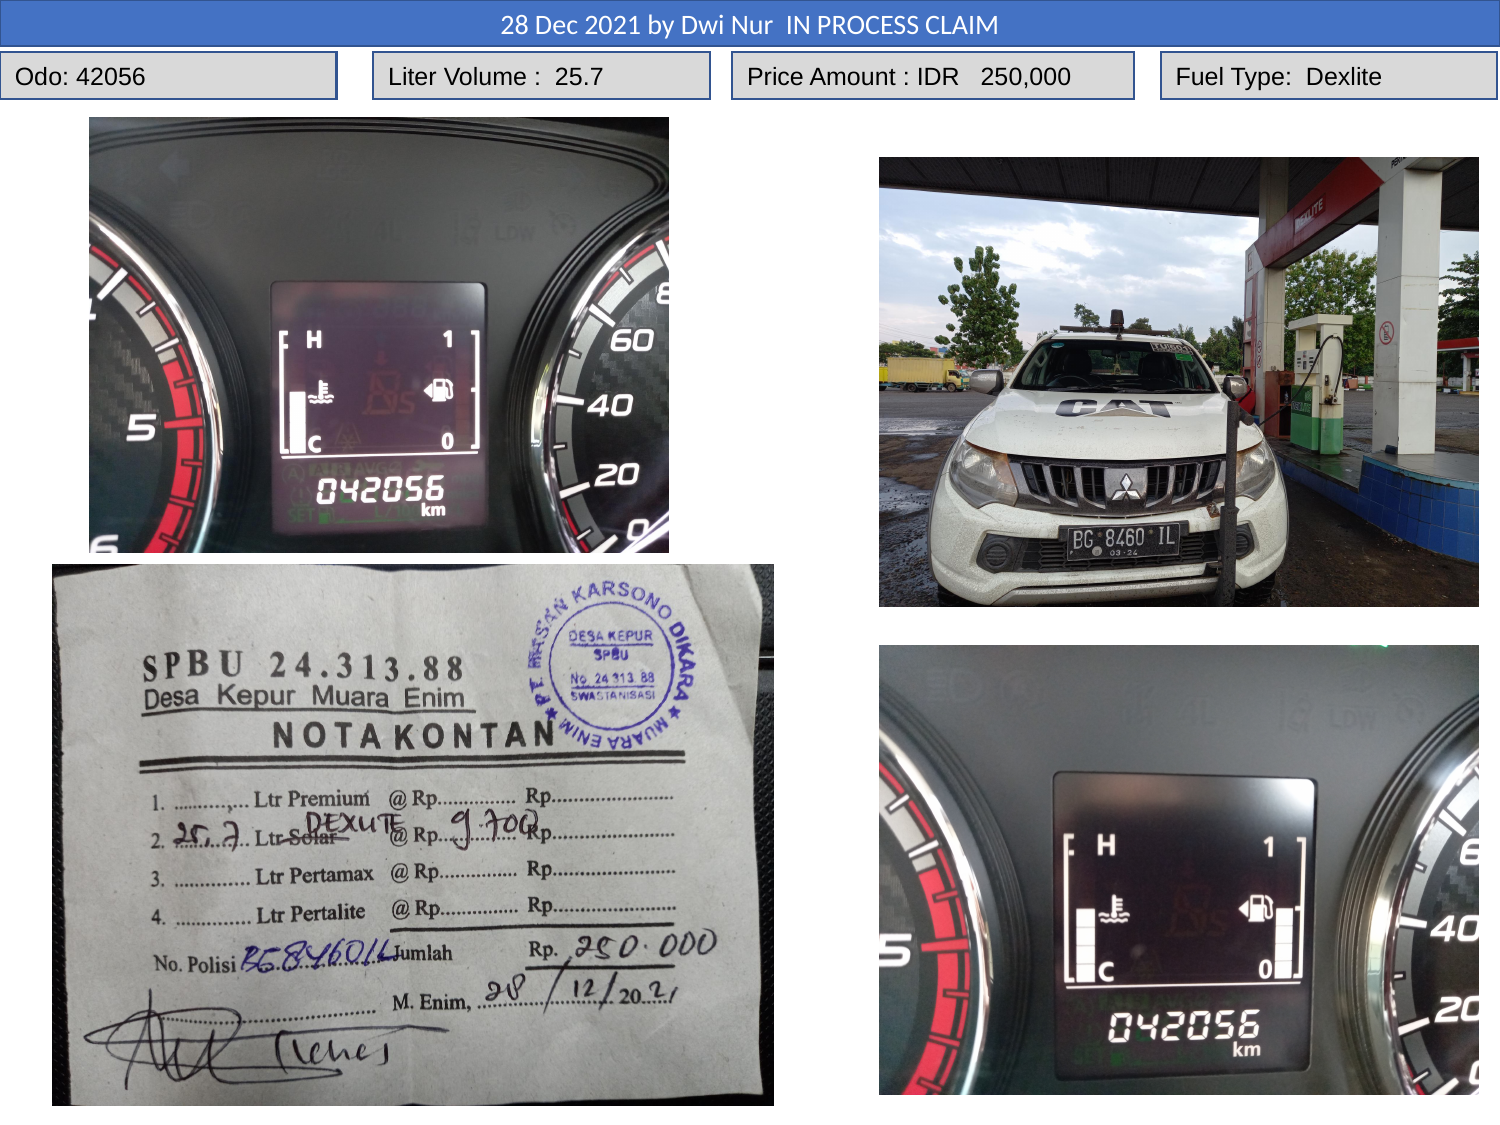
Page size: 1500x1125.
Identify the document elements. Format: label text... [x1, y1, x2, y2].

text_box Odo: 42056 [0, 51, 338, 100]
text_box Liter Volume : 25.7 [372, 51, 711, 100]
text_box Fuel Type: Dexlite [1160, 51, 1498, 100]
picture [879, 157, 1479, 607]
text_box 28 Dec 2021 by Dwi Nur IN PROCESS CLAIM [0, 0, 1500, 47]
picture [89, 117, 669, 553]
text_box Price Amount : IDR 250,000 [731, 51, 1135, 100]
picture [52, 564, 774, 1106]
picture [879, 645, 1479, 1095]
